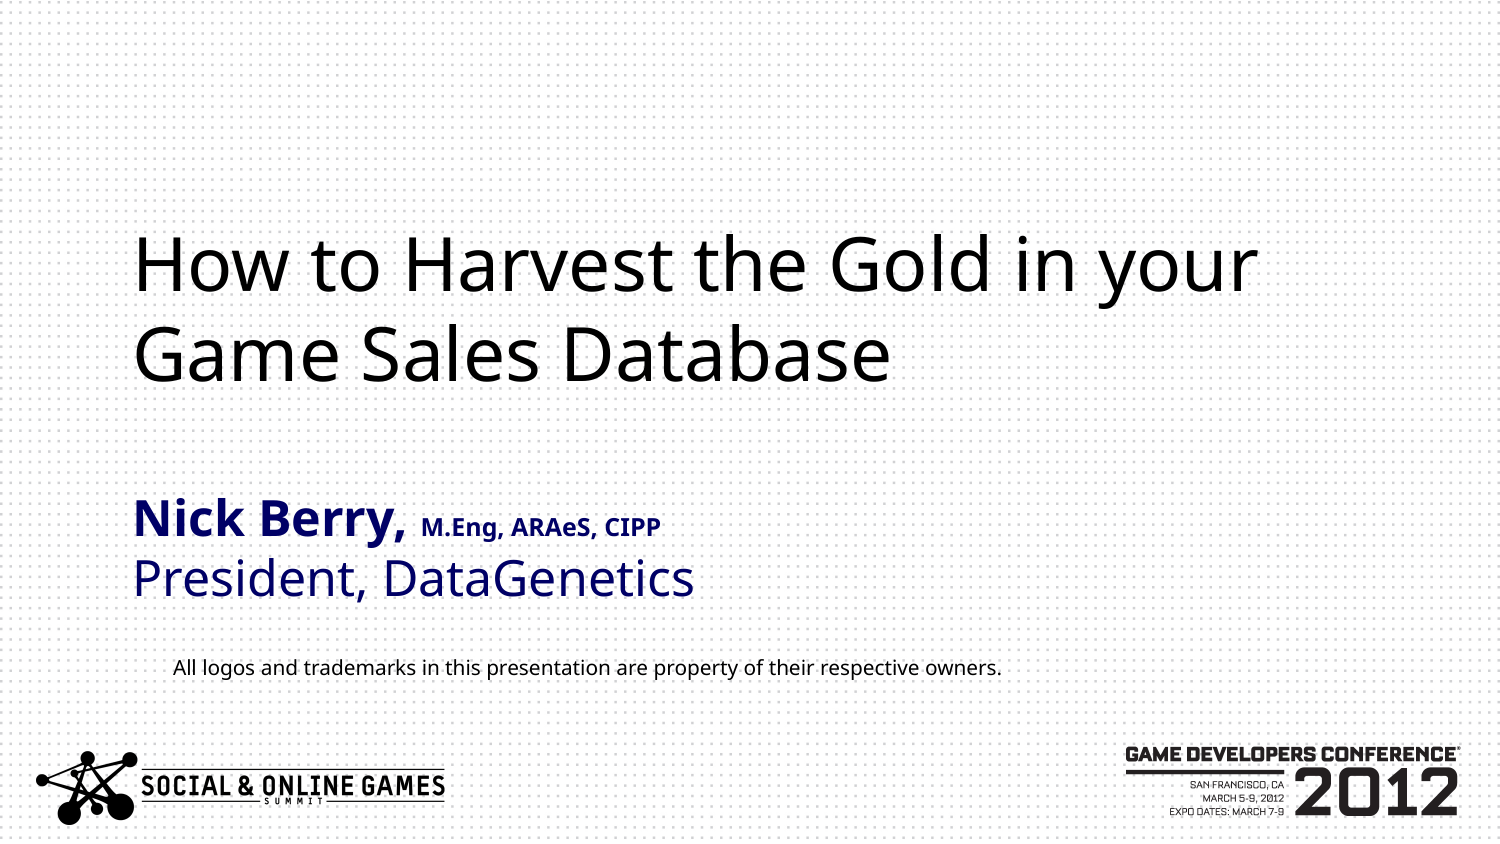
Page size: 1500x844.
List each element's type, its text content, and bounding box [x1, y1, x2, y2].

picture [0, 0, 1500, 844]
title How to Harvest the Gold in your Game Sales Database Nick Berry, M.Eng, ARAeS, CIPP President, DataGenetics [117, 209, 1418, 585]
text_box All logos and trademarks in this presentation are property of their respective owners. [158, 646, 1018, 687]
